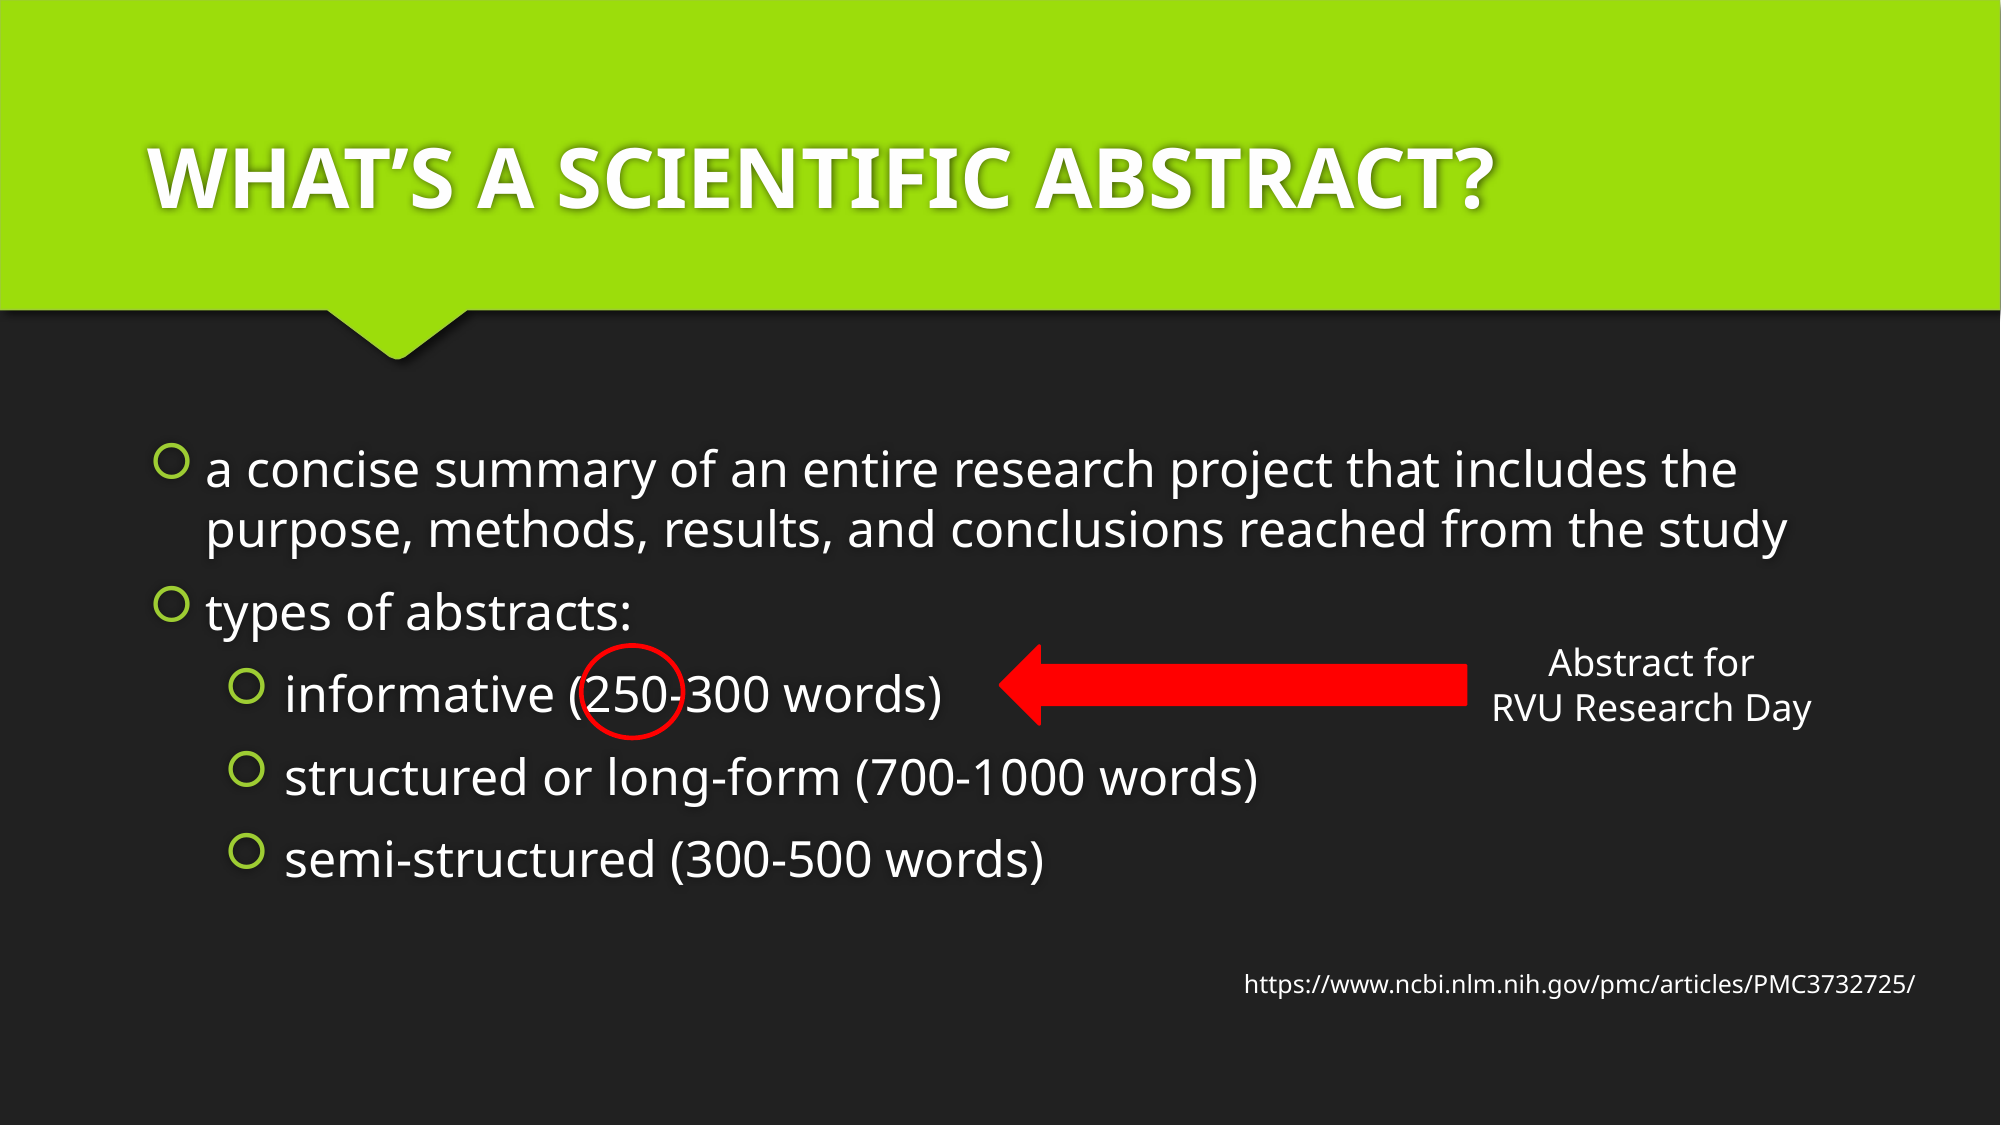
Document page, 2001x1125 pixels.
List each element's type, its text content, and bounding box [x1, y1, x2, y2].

title WHAT’S A SCIENTIFIC ABSTRACT? [132, 73, 1868, 233]
text_box https://www.ncbi.nlm.nih.gov/pmc/articles/PMC3732725/ [931, 961, 1932, 1006]
list a concise summary of an entire research project that includes the purpose, methods, results, and conclusions reached from the study types of abstracts: informative (250-300 words) structured or long-form (700-1000 words) semi-structured (300-500 words) [134, 364, 1866, 962]
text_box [581, 631, 1838, 739]
